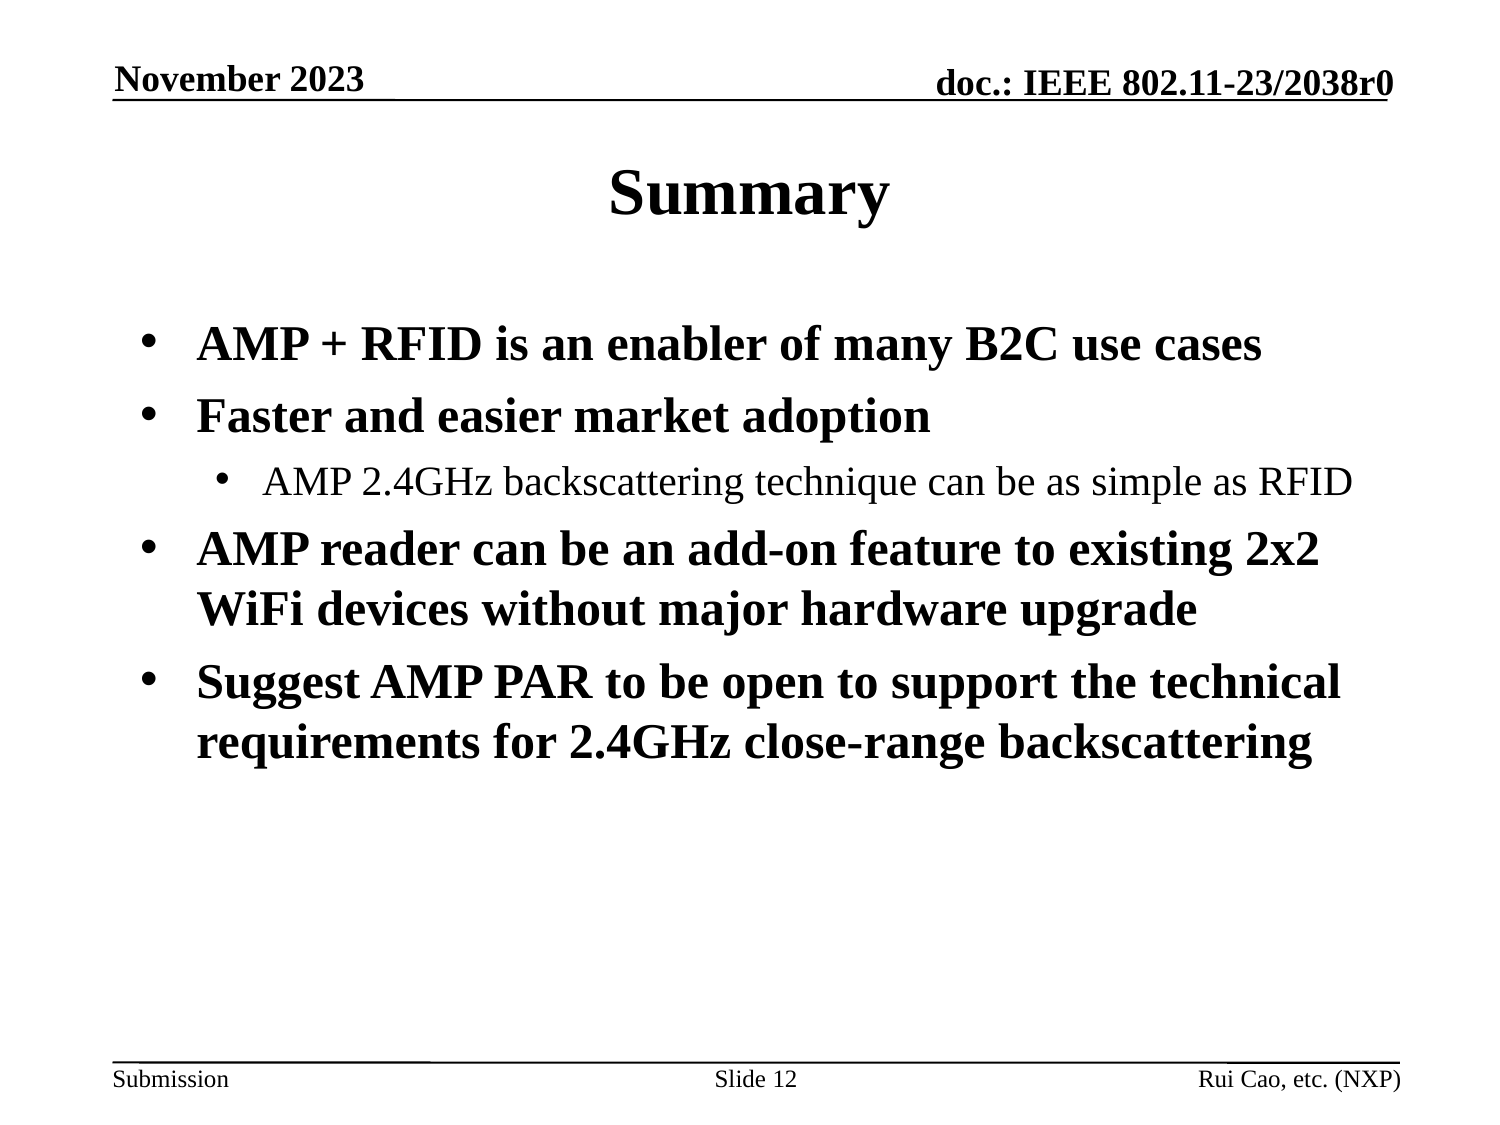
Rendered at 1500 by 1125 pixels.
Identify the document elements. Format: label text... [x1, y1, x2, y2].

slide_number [114, 54, 423, 100]
footer Rui Cao, etc. (NXP) [878, 1061, 1402, 1093]
slide_number Slide 12 [712, 1061, 800, 1123]
title Summary [112, 100, 1388, 276]
list AMP + RFID is an enabler of many B2C use cases Faster and easier market adoption AMP 2.4GHz backscattering technique can be as simple as RFID AMP reader can be an add-on feature to existing 2x2 WiFi devices without major hardware upgrade Suggest AMP PAR to be open to support the technical requirements for 2.4GHz close-range backscattering [124, 302, 1426, 1025]
